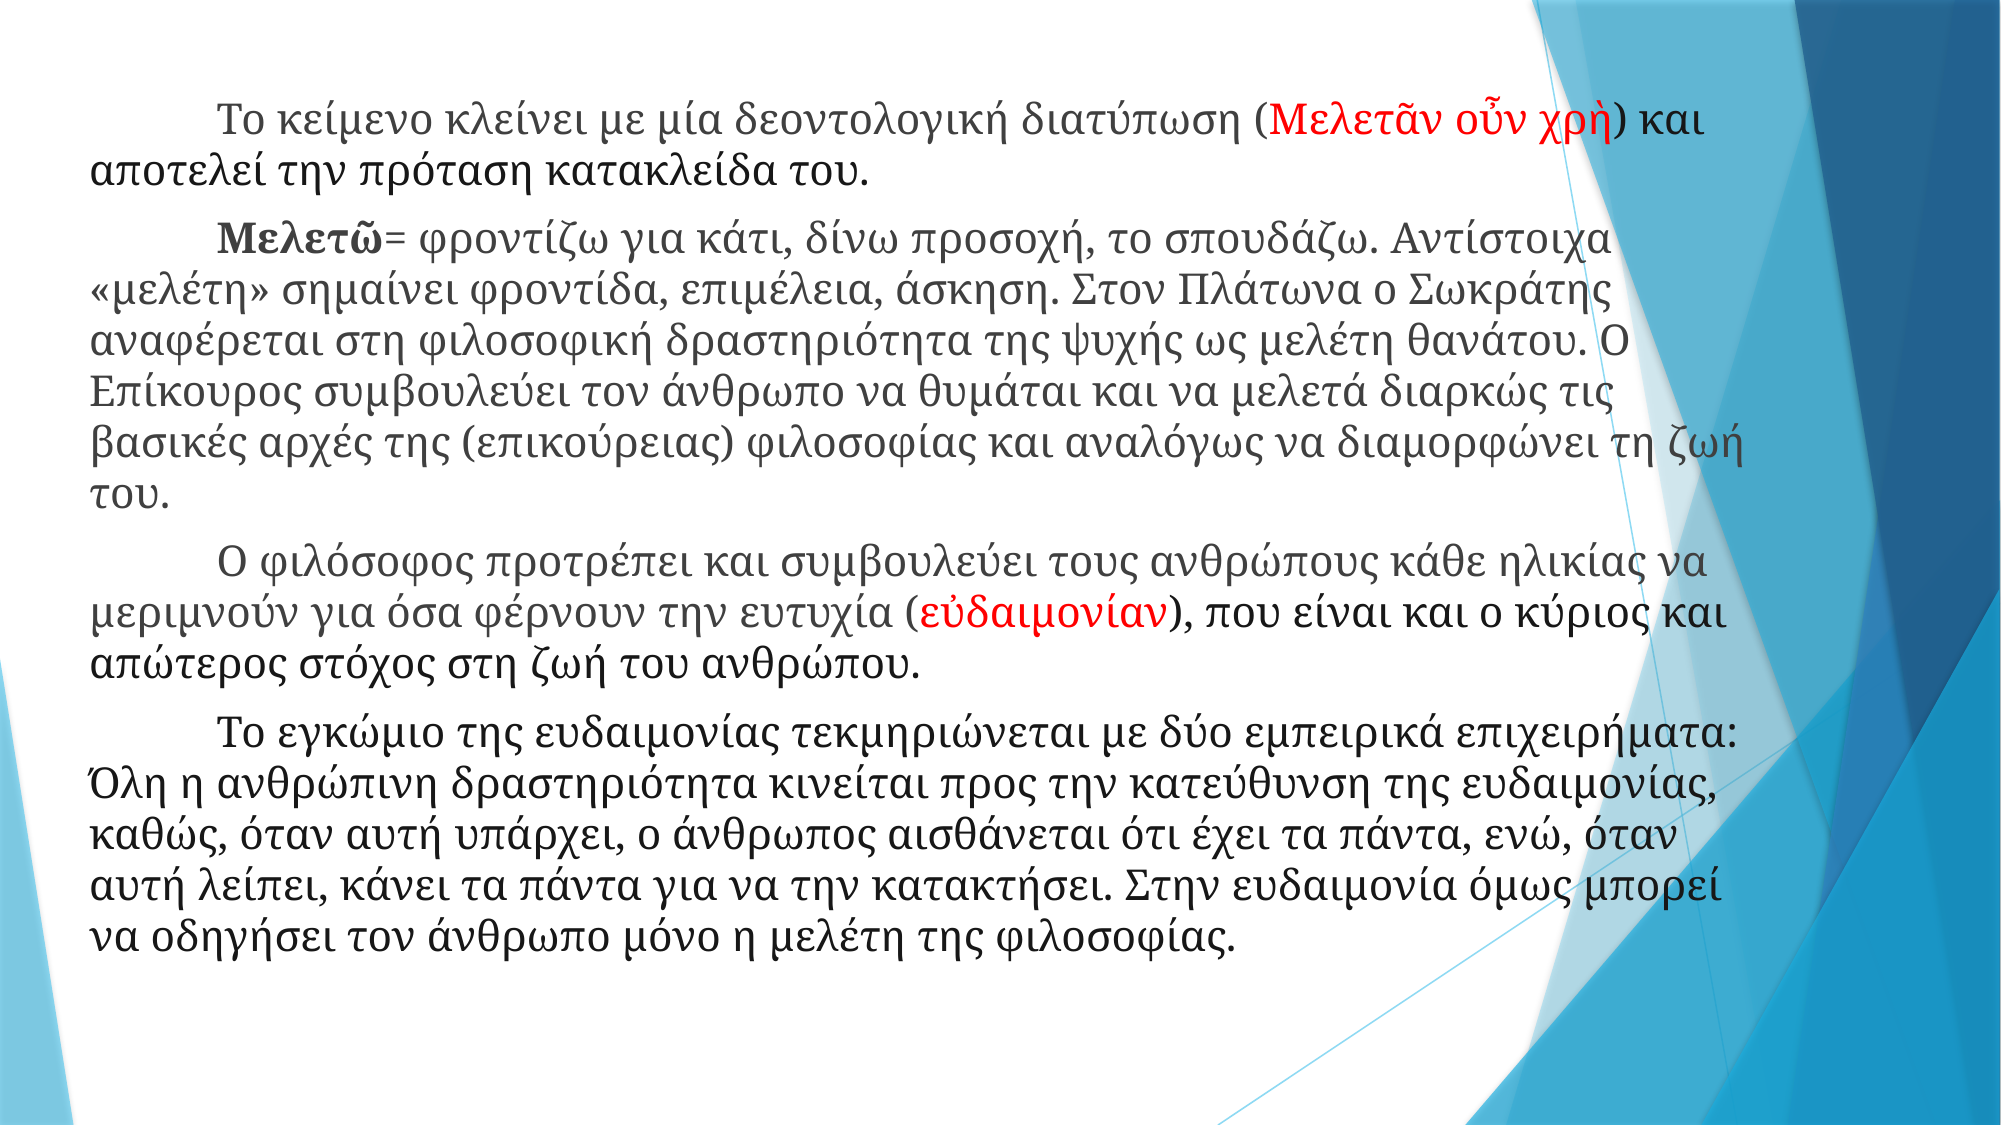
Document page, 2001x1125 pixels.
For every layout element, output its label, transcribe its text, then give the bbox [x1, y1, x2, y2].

list Το κείμενο κλείνει με μία δεοντολογική διατύπωση (Μελετᾶν οὖν χρὴ) και αποτελεί την πρόταση κατακλείδα του. Μελετῶ= φροντίζω για κάτι, δίνω προσοχή, το σπουδάζω. Αντίστοιχα «μελέτη» σημαίνει φροντίδα, επιμέλεια, άσκηση. Στον Πλάτωνα ο Σωκράτης αναφέρεται στη φιλοσοφική δραστηριότητα της ψυχής ως μελέτη θανάτου. Ο Επίκουρος συμβουλεύει τον άνθρωπο να θυμάται και να μελετά διαρκώς τις βασικές αρχές της (επικούρειας) φιλοσοφίας και αναλόγως να διαμορφώνει τη ζωή του. Ο φιλόσοφος προτρέπει και συμβουλεύει τους ανθρώπους κάθε ηλικίας να μεριμνούν για όσα φέρνουν την ευτυχία (εὐδαιμονίαν), που είναι και ο κύριος και απώτερος στόχος στη ζωή του ανθρώπου. Το εγκώμιο της ευδαιμονίας τεκμηριώνεται με δύο εμπειρικά επιχειρήματα: Όλη η ανθρώπινη δραστηριότητα κινείται προς την κατεύθυνση της ευδαιμονίας, καθώς, όταν αυτή υπάρχει, ο άνθρωπος αισθάνεται ότι έχει τα πάντα, ενώ, όταν αυτή λείπει, κάνει τα πάντα για να την κατακτήσει. Στην ευδαιμονία όμως μπορεί να οδηγήσει τον άνθρωπο μόνο η μελέτη της φιλοσοφίας. [74, 84, 1771, 1016]
